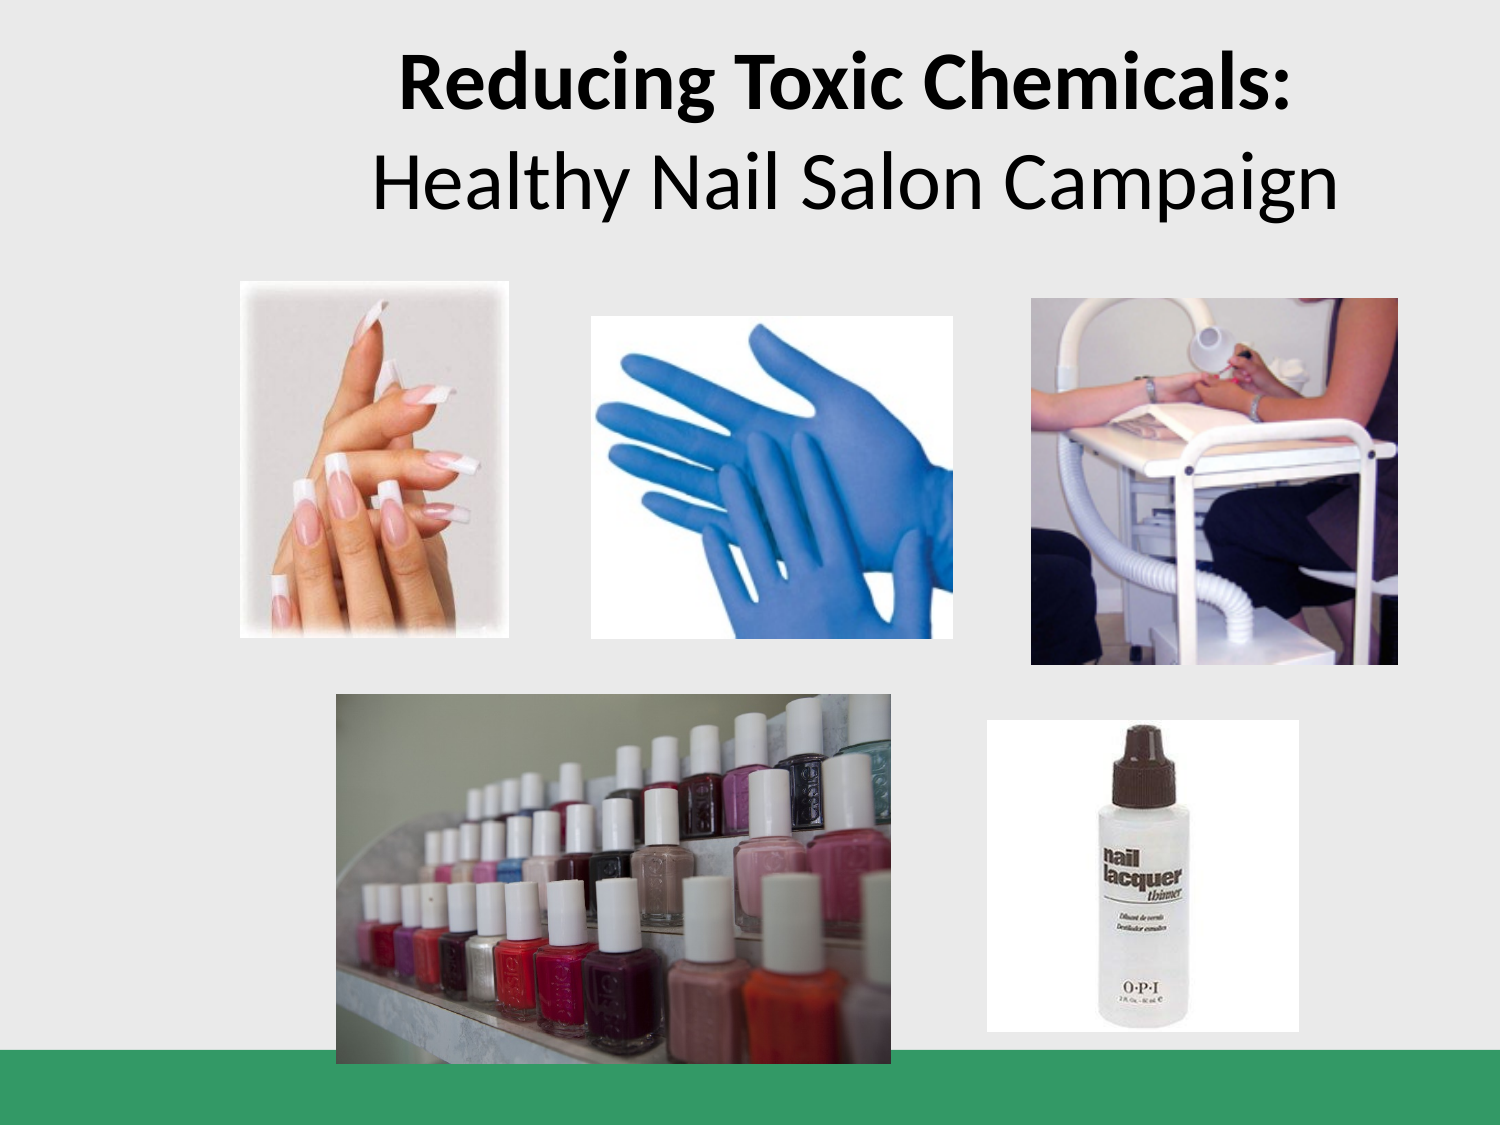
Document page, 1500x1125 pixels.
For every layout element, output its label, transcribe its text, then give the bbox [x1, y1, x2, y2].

picture [591, 316, 953, 639]
title Reducing Toxic Chemicals: Healthy Nail Salon Campaign [212, 52, 1500, 200]
picture [336, 694, 891, 1064]
picture [239, 281, 510, 639]
picture [986, 720, 1299, 1032]
picture [1031, 298, 1398, 665]
